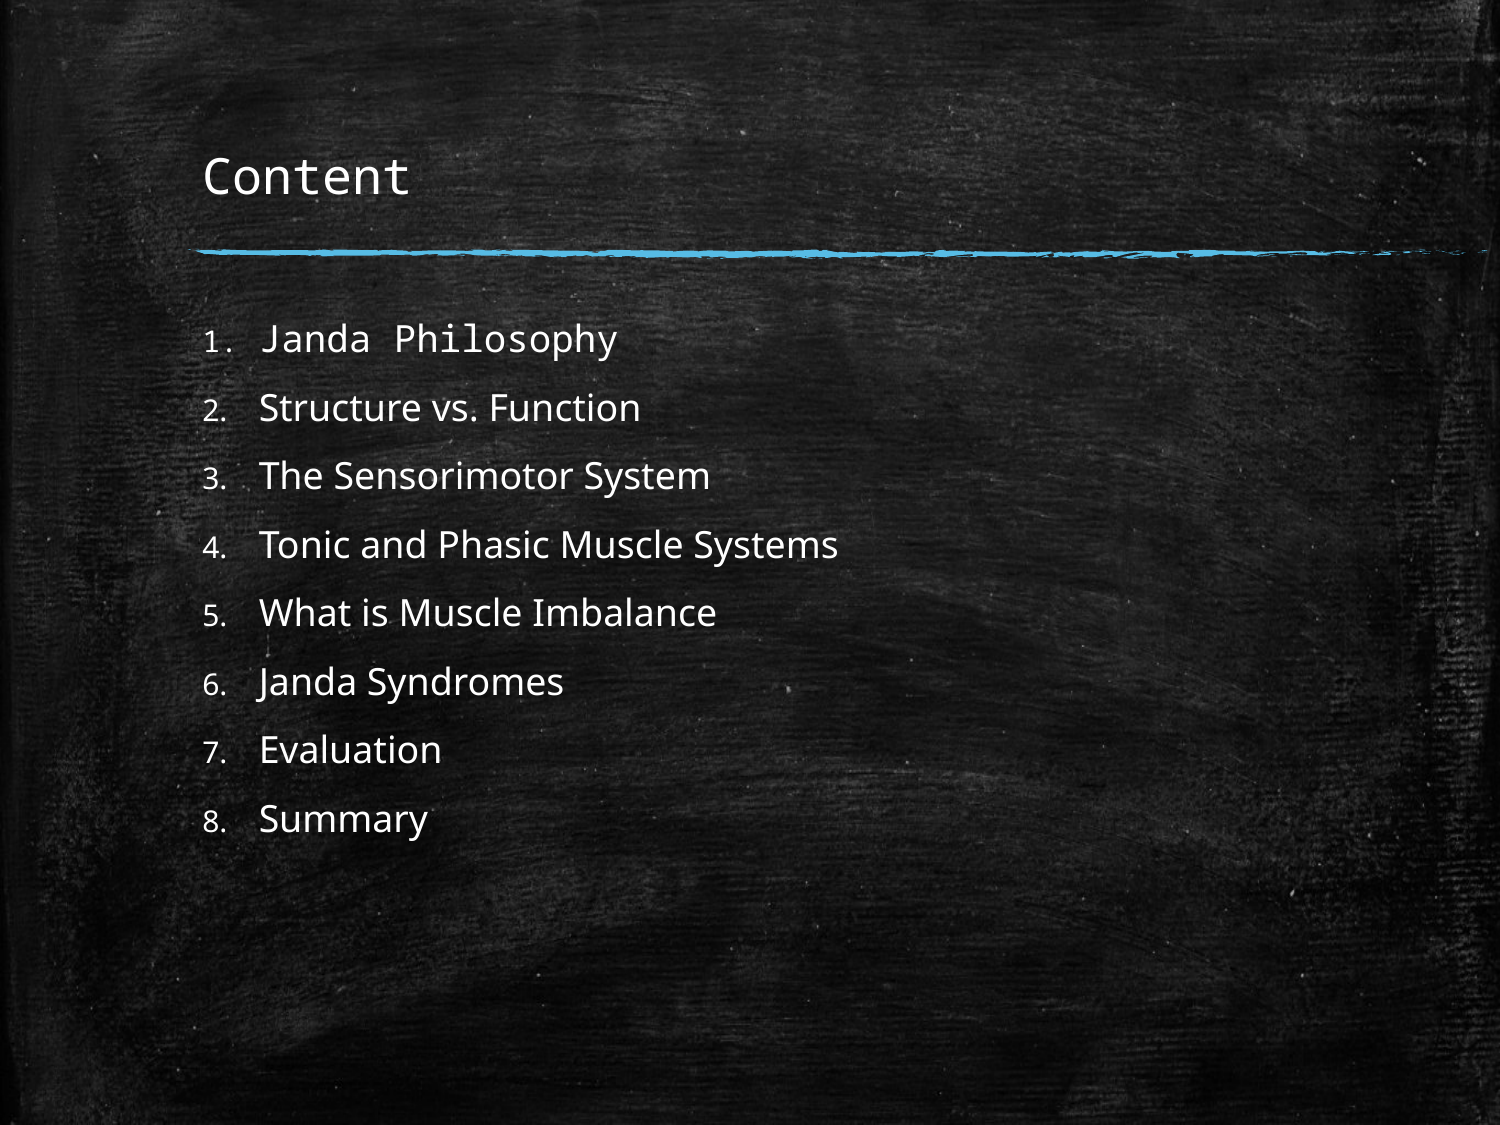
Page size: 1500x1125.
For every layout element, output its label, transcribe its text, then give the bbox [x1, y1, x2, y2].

list Janda Philosophy Structure vs. Function The Sensorimotor System Tonic and Phasic Muscle Systems What is Muscle Imbalance Janda Syndromes Evaluation Summary [187, 312, 1313, 1013]
title Content [187, 45, 1313, 213]
